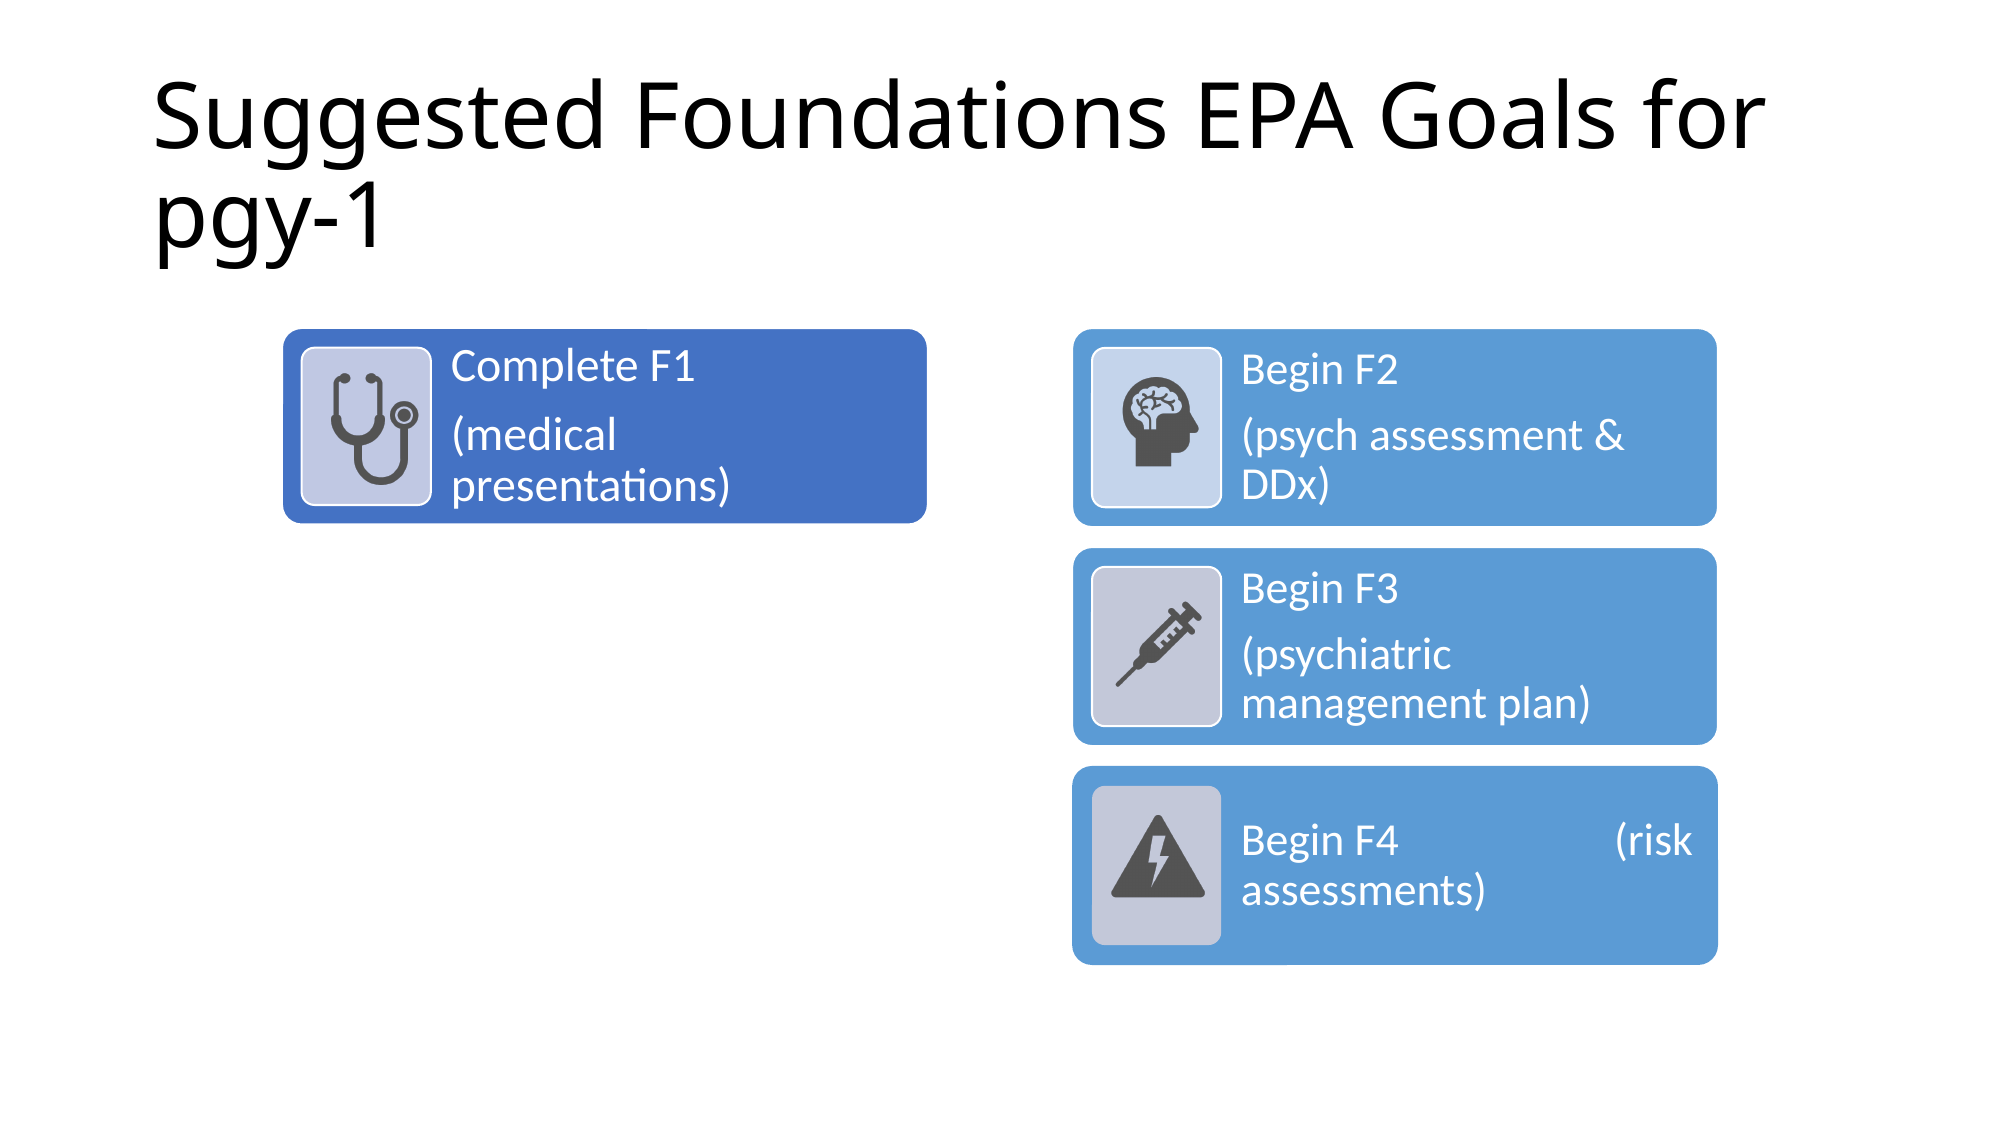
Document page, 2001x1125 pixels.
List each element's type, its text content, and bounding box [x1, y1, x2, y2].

picture [1107, 593, 1210, 696]
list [281, 328, 928, 958]
picture [1107, 368, 1214, 475]
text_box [1072, 327, 1719, 965]
picture [1106, 804, 1210, 908]
title Suggested Foundations EPA Goals for pgy-1 [137, 59, 1863, 278]
picture [313, 368, 436, 490]
